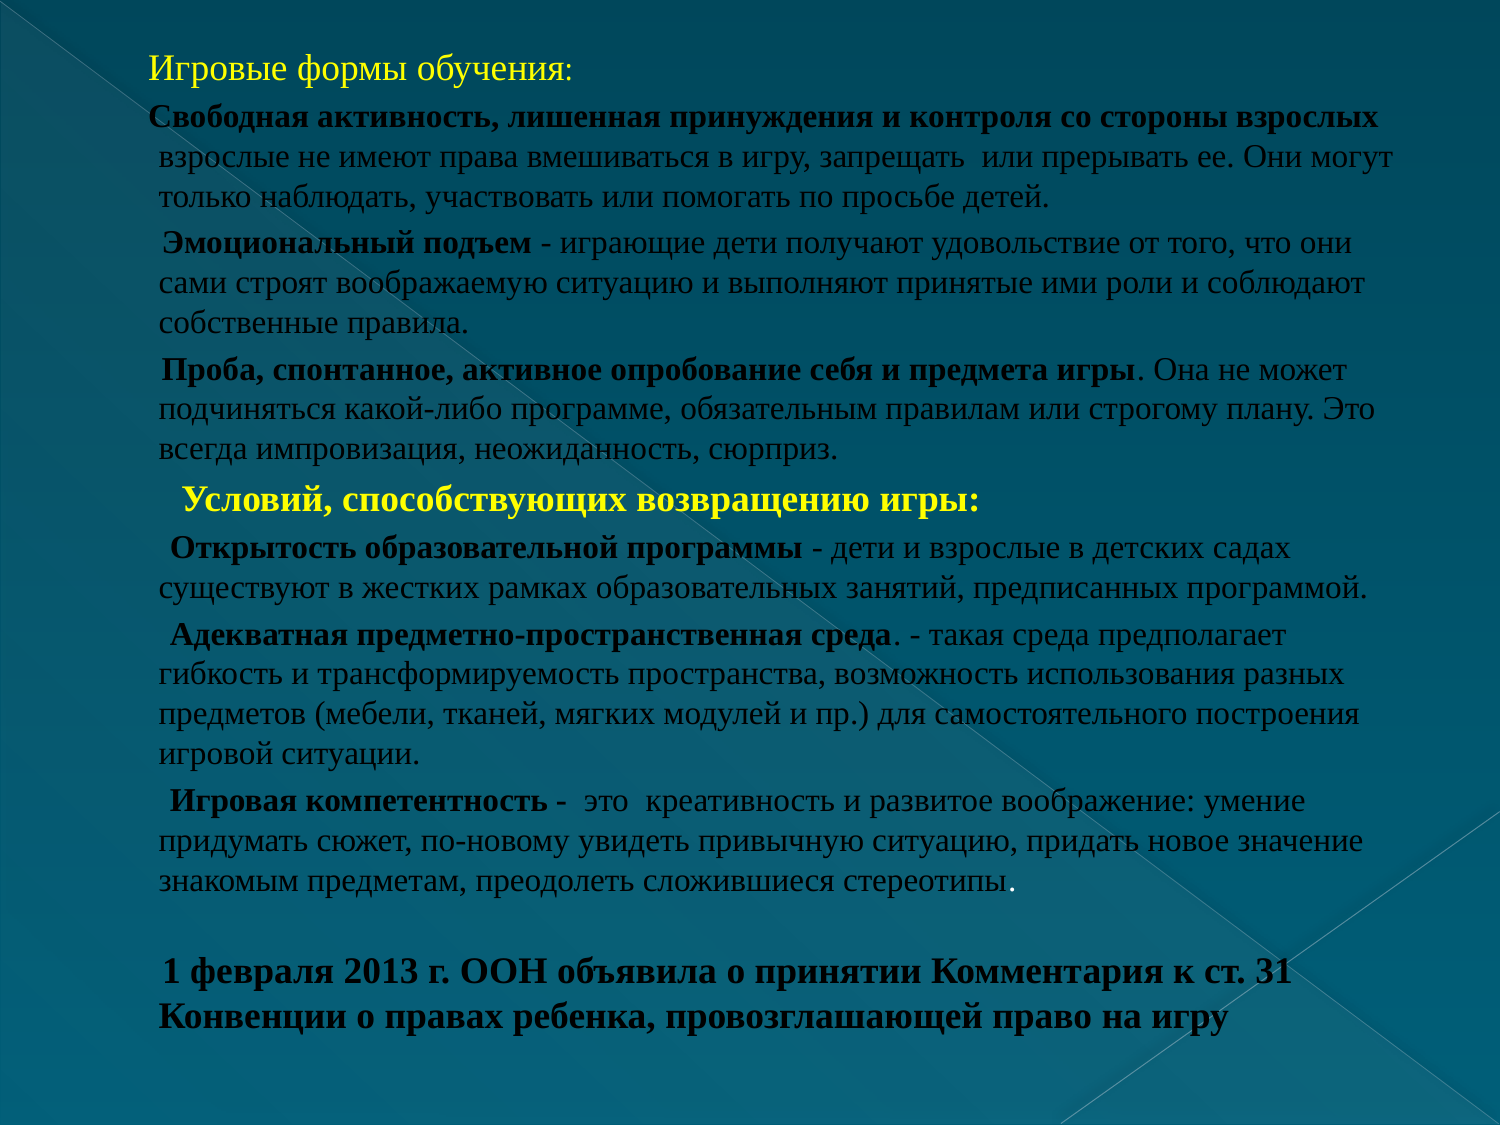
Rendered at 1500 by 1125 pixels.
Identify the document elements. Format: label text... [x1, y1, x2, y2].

list Игровые формы обучения: Свободная активность, лишенная принуждения и контроля со стороны взрослых взрослые не имеют права вмешиваться в игру, запрещать или прерывать ее. Они могут только наблюдать, участвовать или помогать по просьбе детей. Эмоциональный подъем - играющие дети получают удовольствие от того, что они сами строят воображаемую ситуацию и выполняют принятые ими роли и соблюдают собственные правила. Проба, спонтанное, активное опробование себя и предмета игры. Она не может подчиняться какой-либо программе, обязательным правилам или строгому плану. Это всегда импровизация, неожиданность, сюрприз. Условий, способствующих возвращению игры: Открытость образовательной программы - дети и взрослые в детских садах существуют в жестких рамках образовательных занятий, предписанных программой. Адекватная предметно-пространственная среда. - такая среда предполагает гибкость и трансформируемость пространства, возможность использования разных предметов (мебели, тканей, мягких модулей и пр.) для самостоятельного построения игровой ситуации. Игровая компетентность - это креативность и развитое воображение: умение придумать сюжет, по-новому увидеть привычную ситуацию, придать новое значение знакомым предметам, преодолеть сложившиеся стереотипы. 1 февраля 2013 г. ООН объявила о принятии Комментария к ст. 31 Конвенции о правах ребенка, провозглашающей право на игру [70, 35, 1421, 1102]
